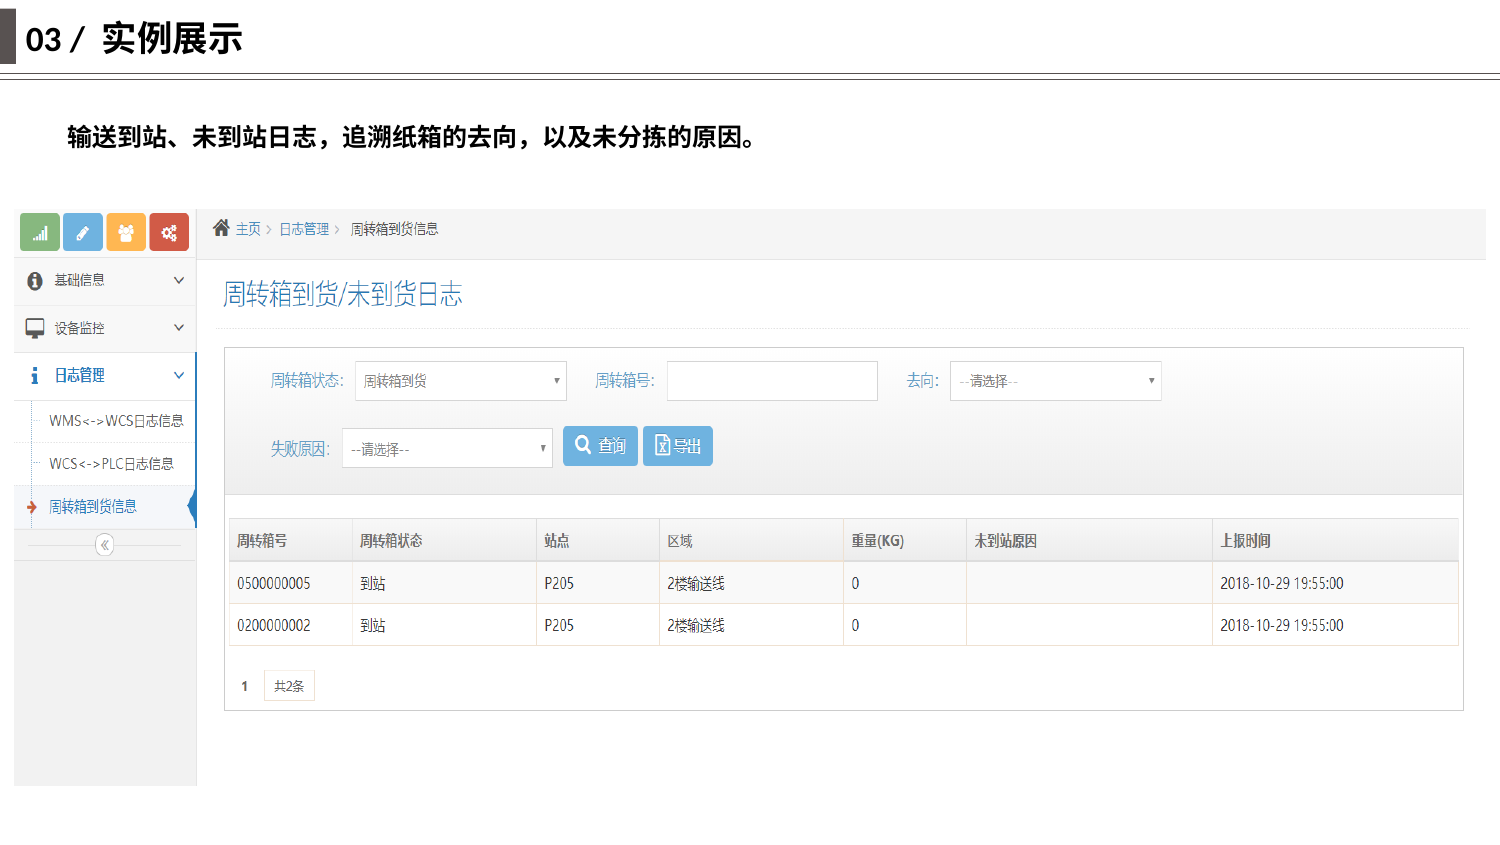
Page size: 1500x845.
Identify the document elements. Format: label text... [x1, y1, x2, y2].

text_box 03 / 实例展示 [14, 10, 461, 64]
text_box 输送到站、未到站日志，追溯纸箱的去向，以及未分拣的原因。 [53, 113, 1412, 159]
picture [14, 209, 1486, 786]
